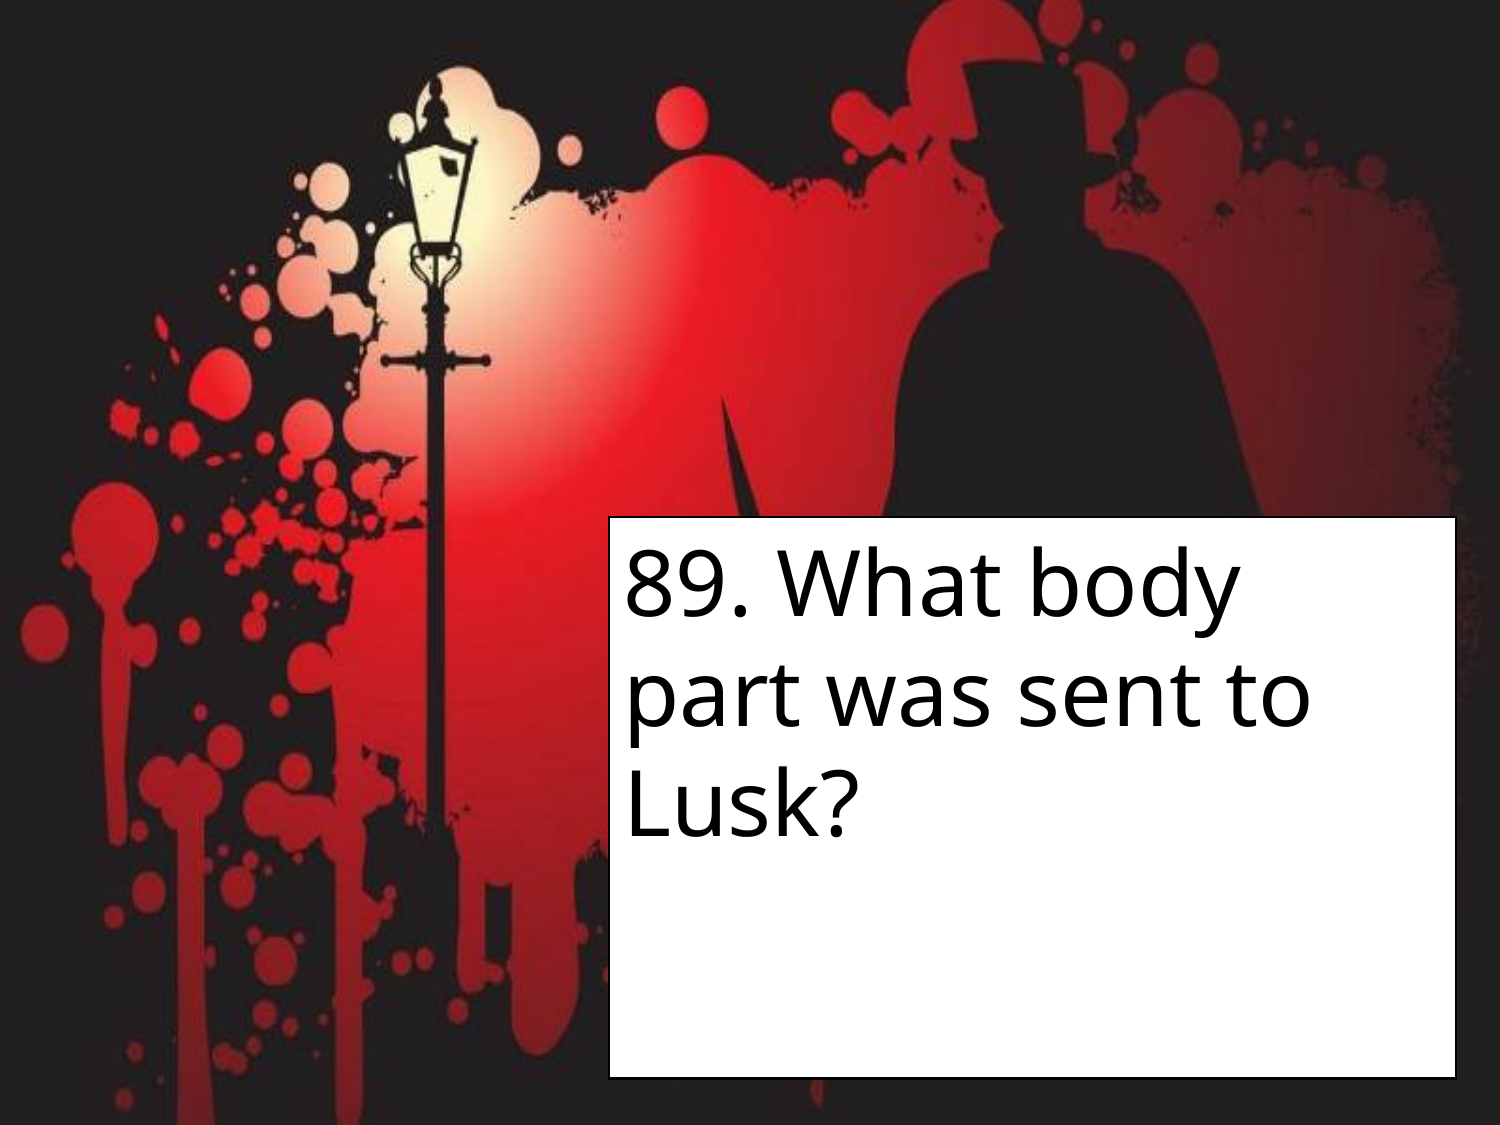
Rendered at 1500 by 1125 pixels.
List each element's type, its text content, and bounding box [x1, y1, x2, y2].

picture [0, 0, 1500, 1125]
text_box 89. What body part was sent to Lusk? [608, 516, 1457, 1080]
